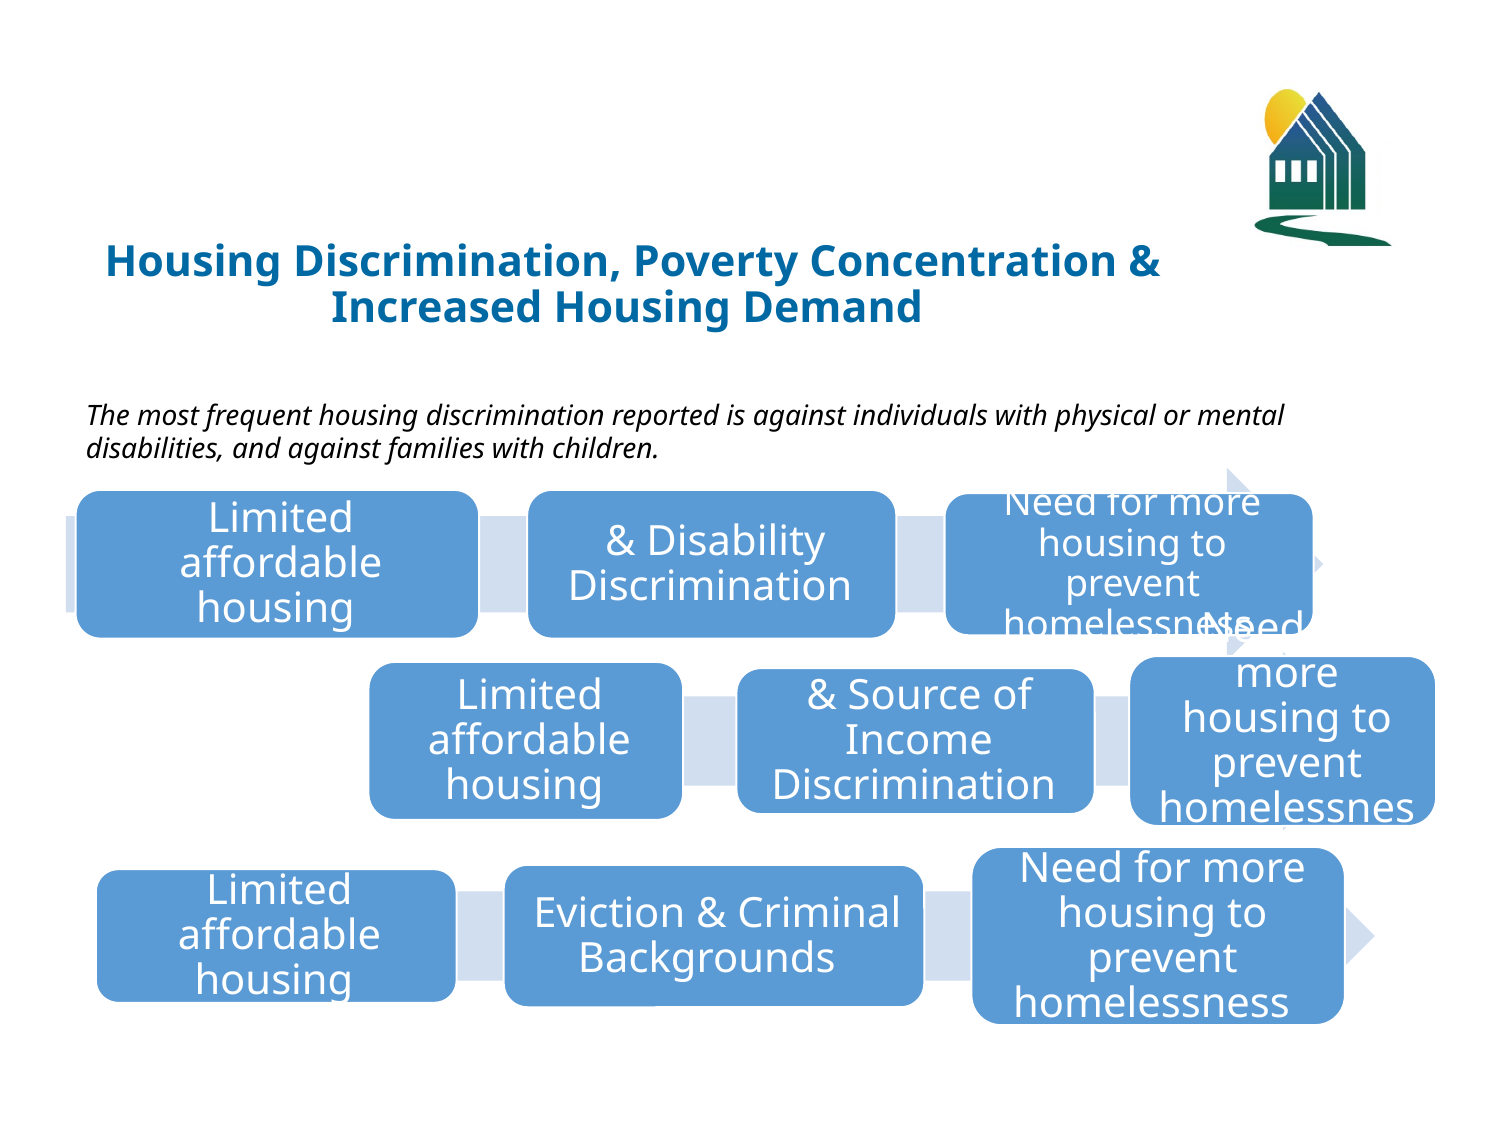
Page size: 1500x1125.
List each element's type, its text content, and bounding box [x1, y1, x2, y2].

text_box The most frequent housing discrimination reported is against individuals with physical or mental disabilities, and against families with children. [71, 389, 1349, 472]
title Housing Discrimination, Poverty Concentration & Increased Housing Demand [65, 229, 1201, 393]
picture [1250, 80, 1397, 257]
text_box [65, 467, 1324, 661]
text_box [368, 651, 1456, 831]
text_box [65, 846, 1375, 1026]
